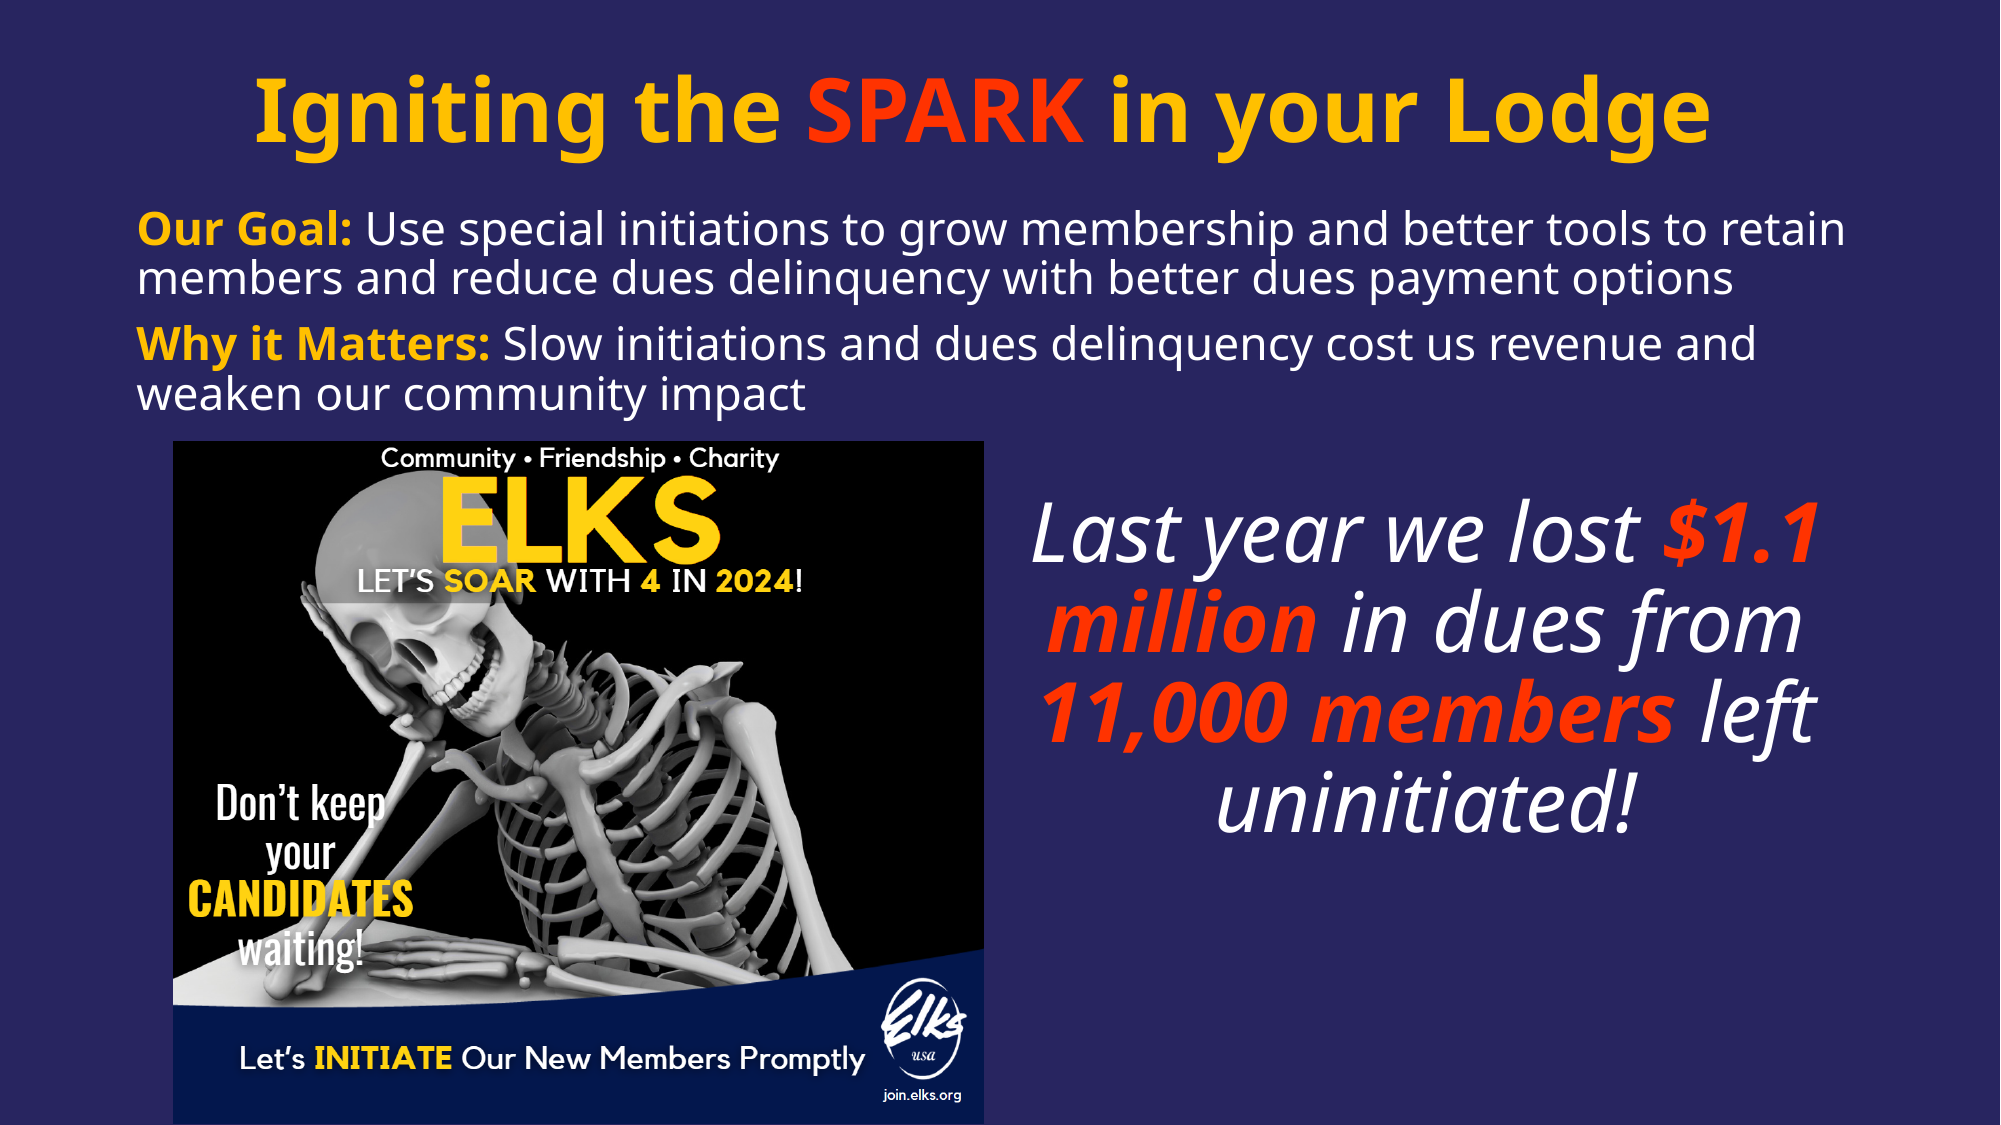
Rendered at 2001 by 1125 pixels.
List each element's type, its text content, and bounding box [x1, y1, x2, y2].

text_box Last year we lost $1.1 million in dues from 11,000 members left uninitiated! [984, 483, 1869, 975]
picture [173, 441, 984, 1124]
text_box Igniting the SPARK in your Lodge [121, 44, 1847, 168]
text_box [121, 303, 1945, 470]
text_box Our Goal: Use special initiations to grow membership and better tools to retain members and reduce dues delinquency with better dues payment options Why it Matters: Slow initiations and dues delinquency cost us revenue and weaken our community impact [121, 197, 1886, 303]
